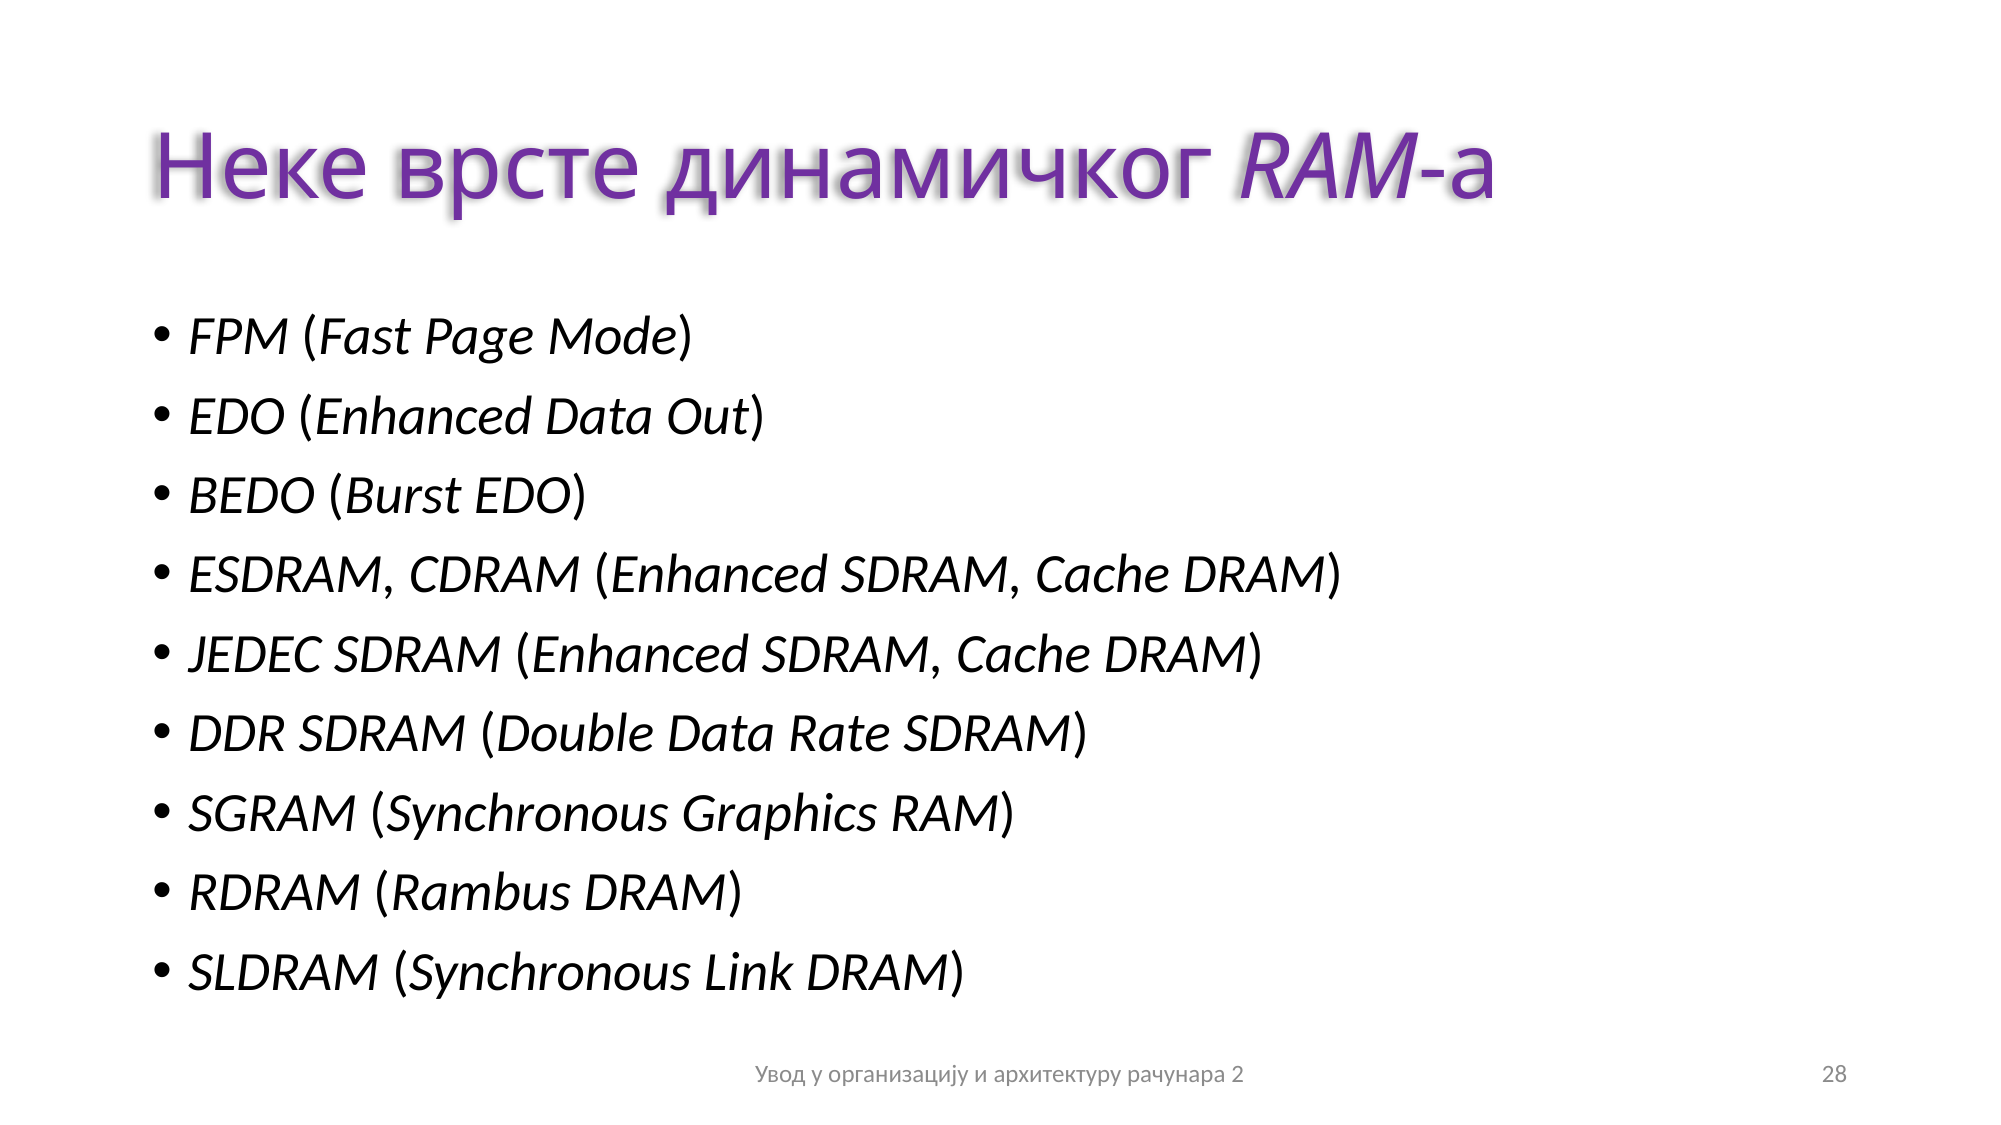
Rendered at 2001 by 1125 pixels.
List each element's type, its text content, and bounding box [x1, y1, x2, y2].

list FPM (Fast Page Mode) EDO (Enhanced Data Out) BEDO (Burst EDO) ESDRAM, CDRAM (Enhanced SDRAM, Cache DRAM) JEDEC SDRAM (Enhanced SDRAM, Cache DRAM) DDR SDRAM (Double Data Rate SDRAM) SGRAM (Synchronous Graphics RAM) RDRAM (Rambus DRAM) SLDRAM (Synchronous Link DRAM) [137, 299, 1863, 1014]
title Неке врсте динамичког RAM-а [137, 59, 1863, 278]
footer Увод у организацију и архитектуру рачунара 2 [662, 1042, 1338, 1103]
slide_number 28 [1412, 1042, 1863, 1103]
